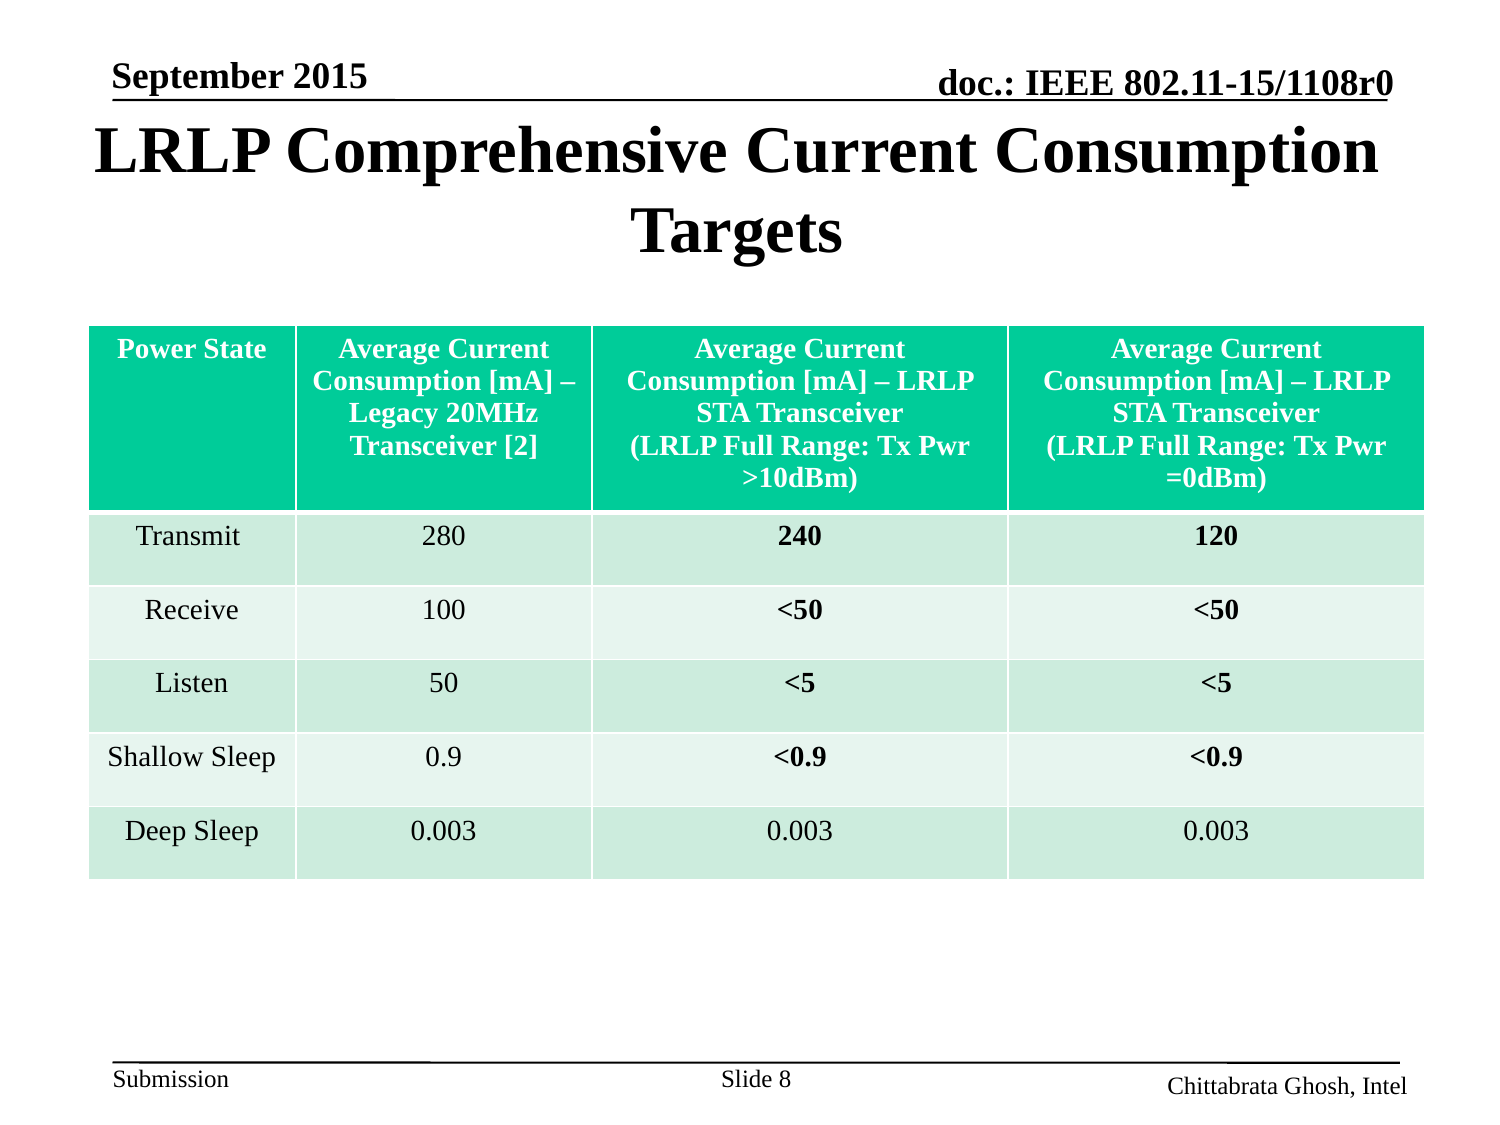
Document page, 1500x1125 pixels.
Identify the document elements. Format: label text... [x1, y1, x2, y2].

table_cell 120 [1009, 515, 1424, 585]
table_header Power State [89, 326, 295, 510]
table_header Average Current Consumption [mA] – LRLP STA Transceiver (LRLP Full Range: Tx Pwr >10dBm) [593, 326, 1007, 510]
table_cell 0.003 [297, 807, 591, 879]
table_cell 280 [297, 515, 591, 585]
text_box September 2015 [96, 44, 405, 89]
table_cell <50 [593, 587, 1007, 659]
table_cell 0.003 [1009, 807, 1424, 879]
text_box Chittabrata Ghosh, Intel [902, 1062, 1425, 1092]
table_header Average Current Consumption [mA] – LRLP STA Transceiver (LRLP Full Range: Tx Pwr =0dBm) [1009, 326, 1424, 510]
table_cell <0.9 [1009, 734, 1424, 806]
table_cell Deep Sleep [89, 807, 295, 879]
table_cell 0.003 [593, 807, 1007, 879]
table_cell <0.9 [593, 734, 1007, 806]
table_cell Transmit [89, 515, 295, 585]
table_cell 0.9 [297, 734, 591, 806]
table_cell Shallow Sleep [89, 734, 295, 806]
table_cell <5 [593, 660, 1007, 732]
table_cell Listen [89, 660, 295, 732]
table_cell <50 [1009, 587, 1424, 659]
title LRLP Comprehensive Current Consumption Targets [62, 90, 1413, 282]
table_header Average Current Consumption [mA] – Legacy 20MHz Transceiver [2] [297, 326, 591, 510]
table_cell 100 [297, 587, 591, 659]
table_cell Receive [89, 587, 295, 659]
table_cell 50 [297, 660, 591, 732]
slide_number Slide 8 [712, 1061, 800, 1123]
table_cell <5 [1009, 660, 1424, 732]
table_cell 240 [593, 515, 1007, 585]
